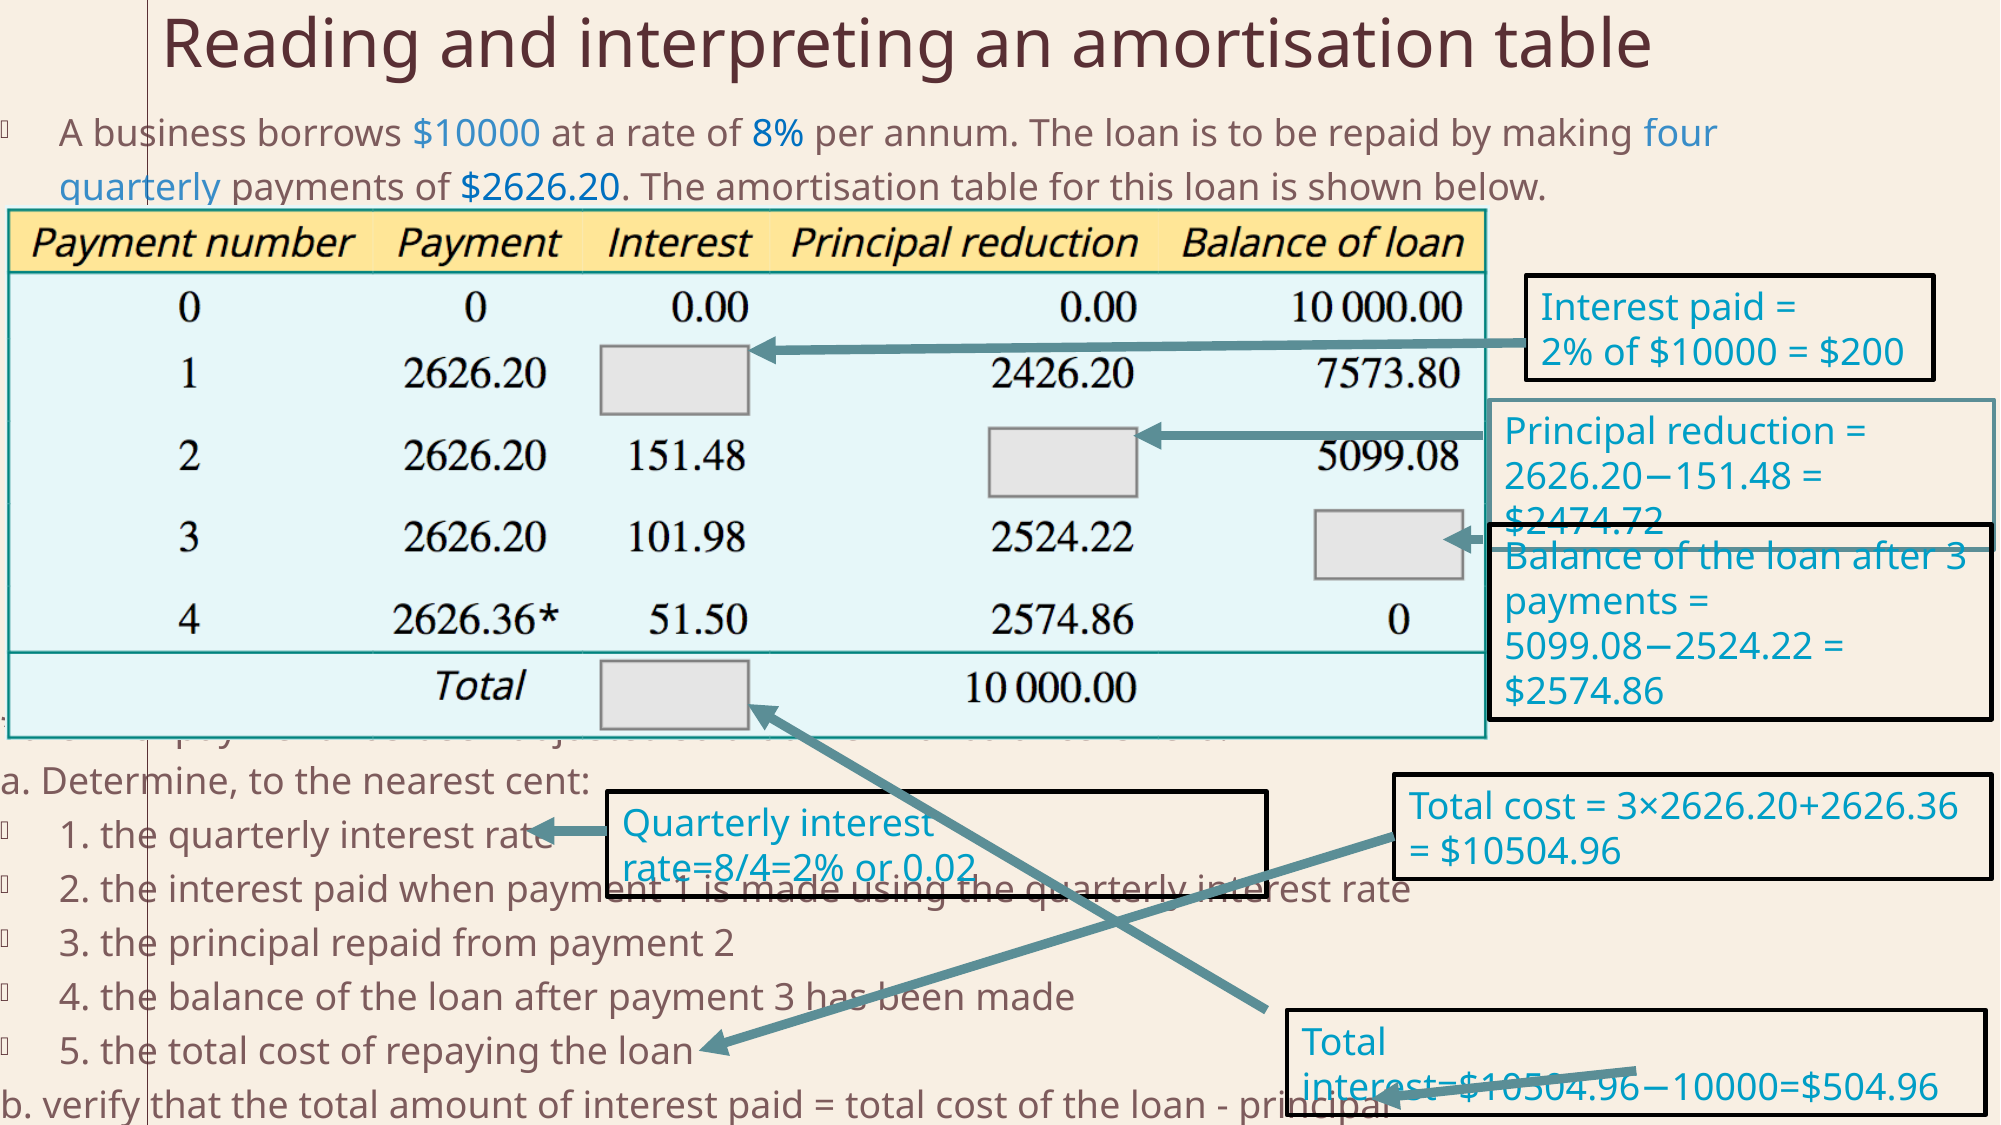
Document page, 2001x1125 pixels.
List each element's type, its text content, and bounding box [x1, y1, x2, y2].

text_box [747, 704, 1267, 1011]
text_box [698, 836, 1395, 1051]
text_box Total interest=$10504.96−10000=$504.96 [1286, 1010, 1986, 1115]
list A business borrows $10000 at a rate of 8% per annum. The loan is to be repaid by making four quarterly payments of $2626.20. The amortisation table for this loan is shown below. *the final payment has been adjusted so that the final balance is zero. a. Determine, to the nearest cent: 1. the quarterly interest rate 2. the interest paid when payment 1 is made using the quarterly interest rate 3. the principal repaid from payment 2 4. the balance of the loan after payment 3 has been made 5. the total cost of repaying the loan b. verify that the total amount of interest paid = total cost of the loan - principal [0, 100, 1824, 1125]
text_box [747, 342, 1527, 351]
text_box Principal reduction = 2626.20−151.48 = $2474.72 [1490, 399, 1994, 550]
title Reading and interpreting an amortisation table [161, 0, 1986, 135]
text_box Balance of the loan after 3 payments = 5099.08−2524.22 = $2574.86 [1490, 524, 1992, 720]
text_box Quarterly interest rate=8/4=2% or 0.02 [607, 791, 747, 897]
text_box Total cost = 3×2626.20+2626.36 = $10504.96 [1393, 774, 1992, 880]
picture [5, 205, 1490, 740]
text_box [1371, 1070, 1637, 1099]
text_box Interest paid = 2% of $10000 = $200 [1526, 275, 1934, 380]
